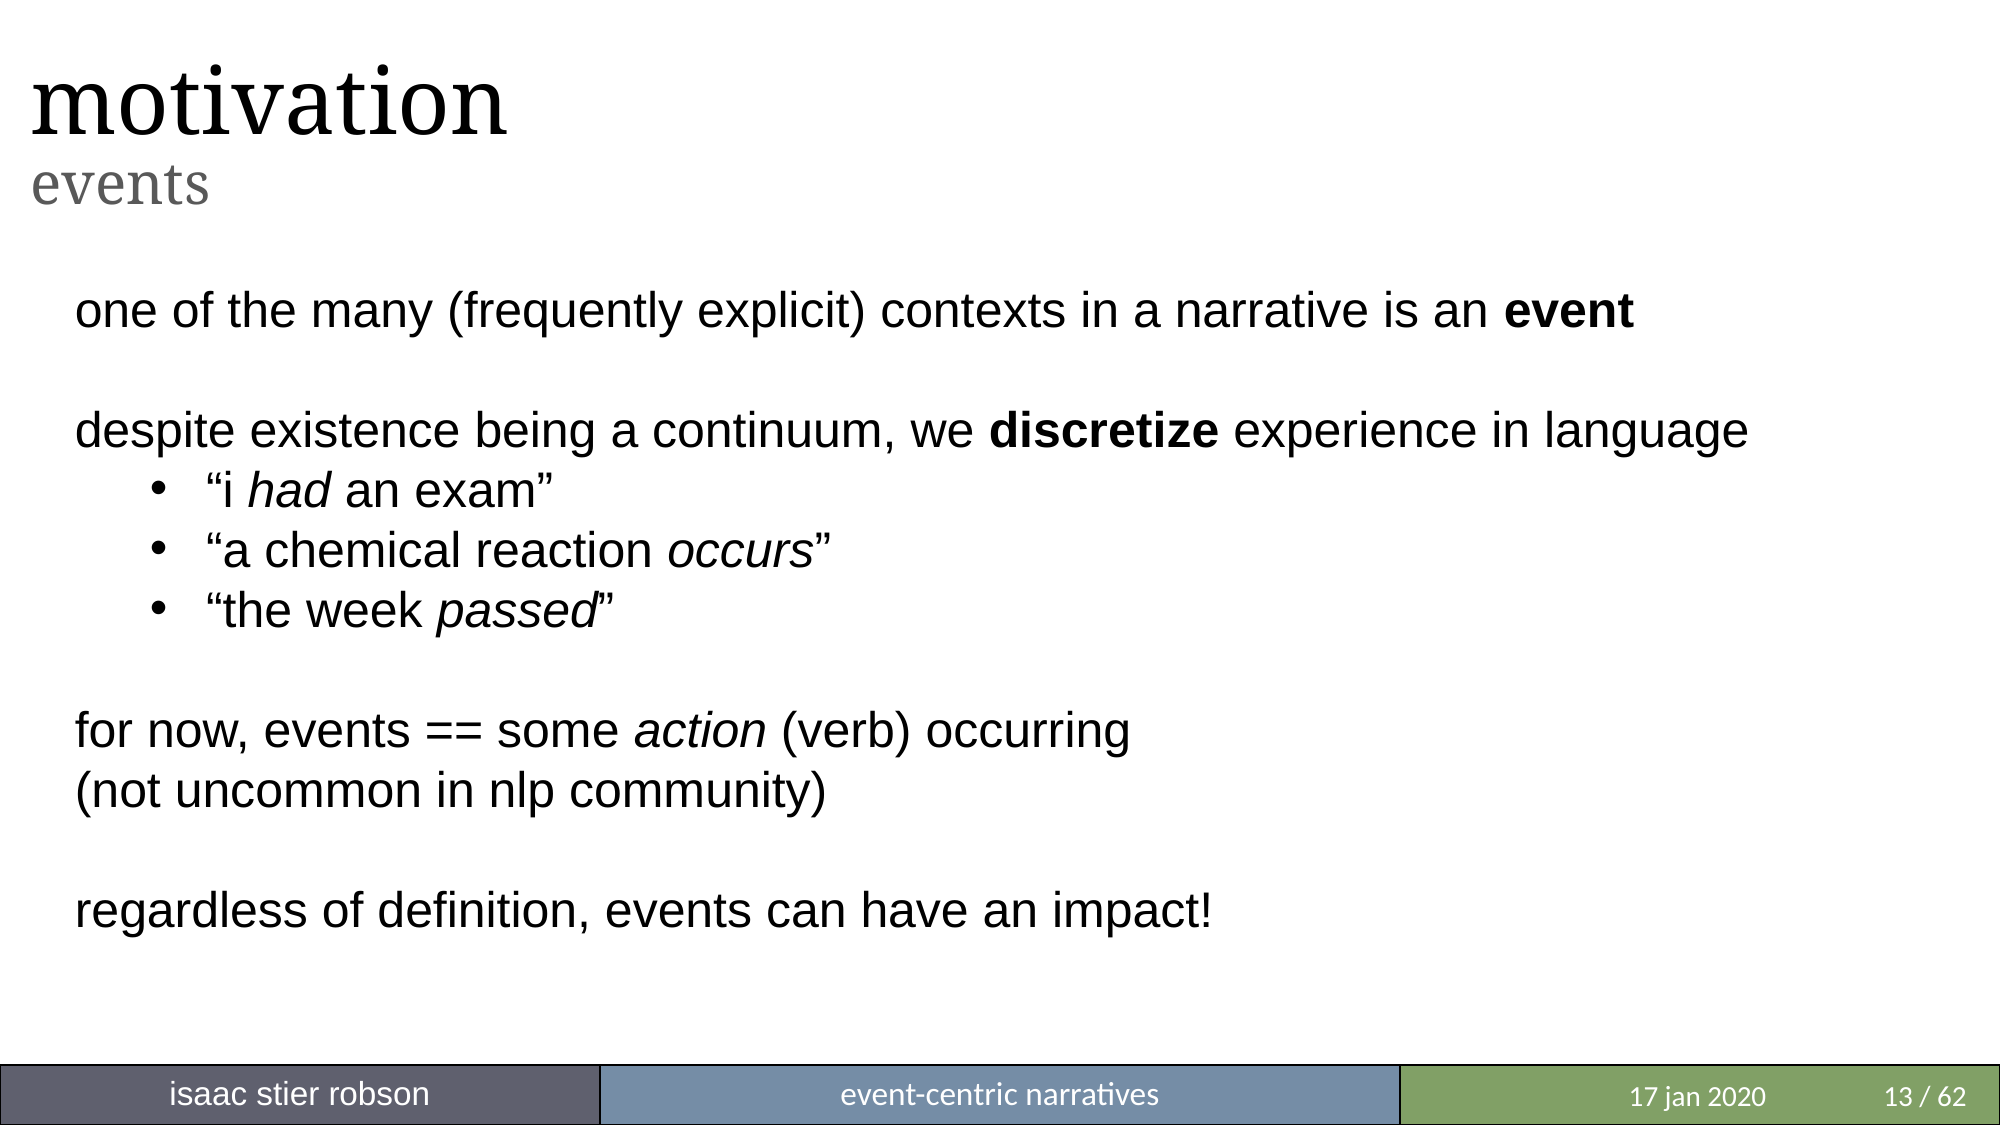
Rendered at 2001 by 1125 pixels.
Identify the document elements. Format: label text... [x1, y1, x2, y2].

text_box event-centric narratives [599, 1064, 1401, 1125]
text_box one of the many (frequently explicit) contexts in a narrative is an event despite existence being a continuum, we discretize experience in language “i had an exam” “a chemical reaction occurs” “the week passed” for now, events == some action (verb) occurring (not uncommon in nlp community) regardless of definition, events can have an impact! [59, 269, 1923, 945]
text_box 17 jan 2020 13 / 62 [1401, 1064, 2000, 1125]
text_box isaac stier robson [0, 1064, 599, 1125]
title motivation events [15, 47, 1878, 265]
